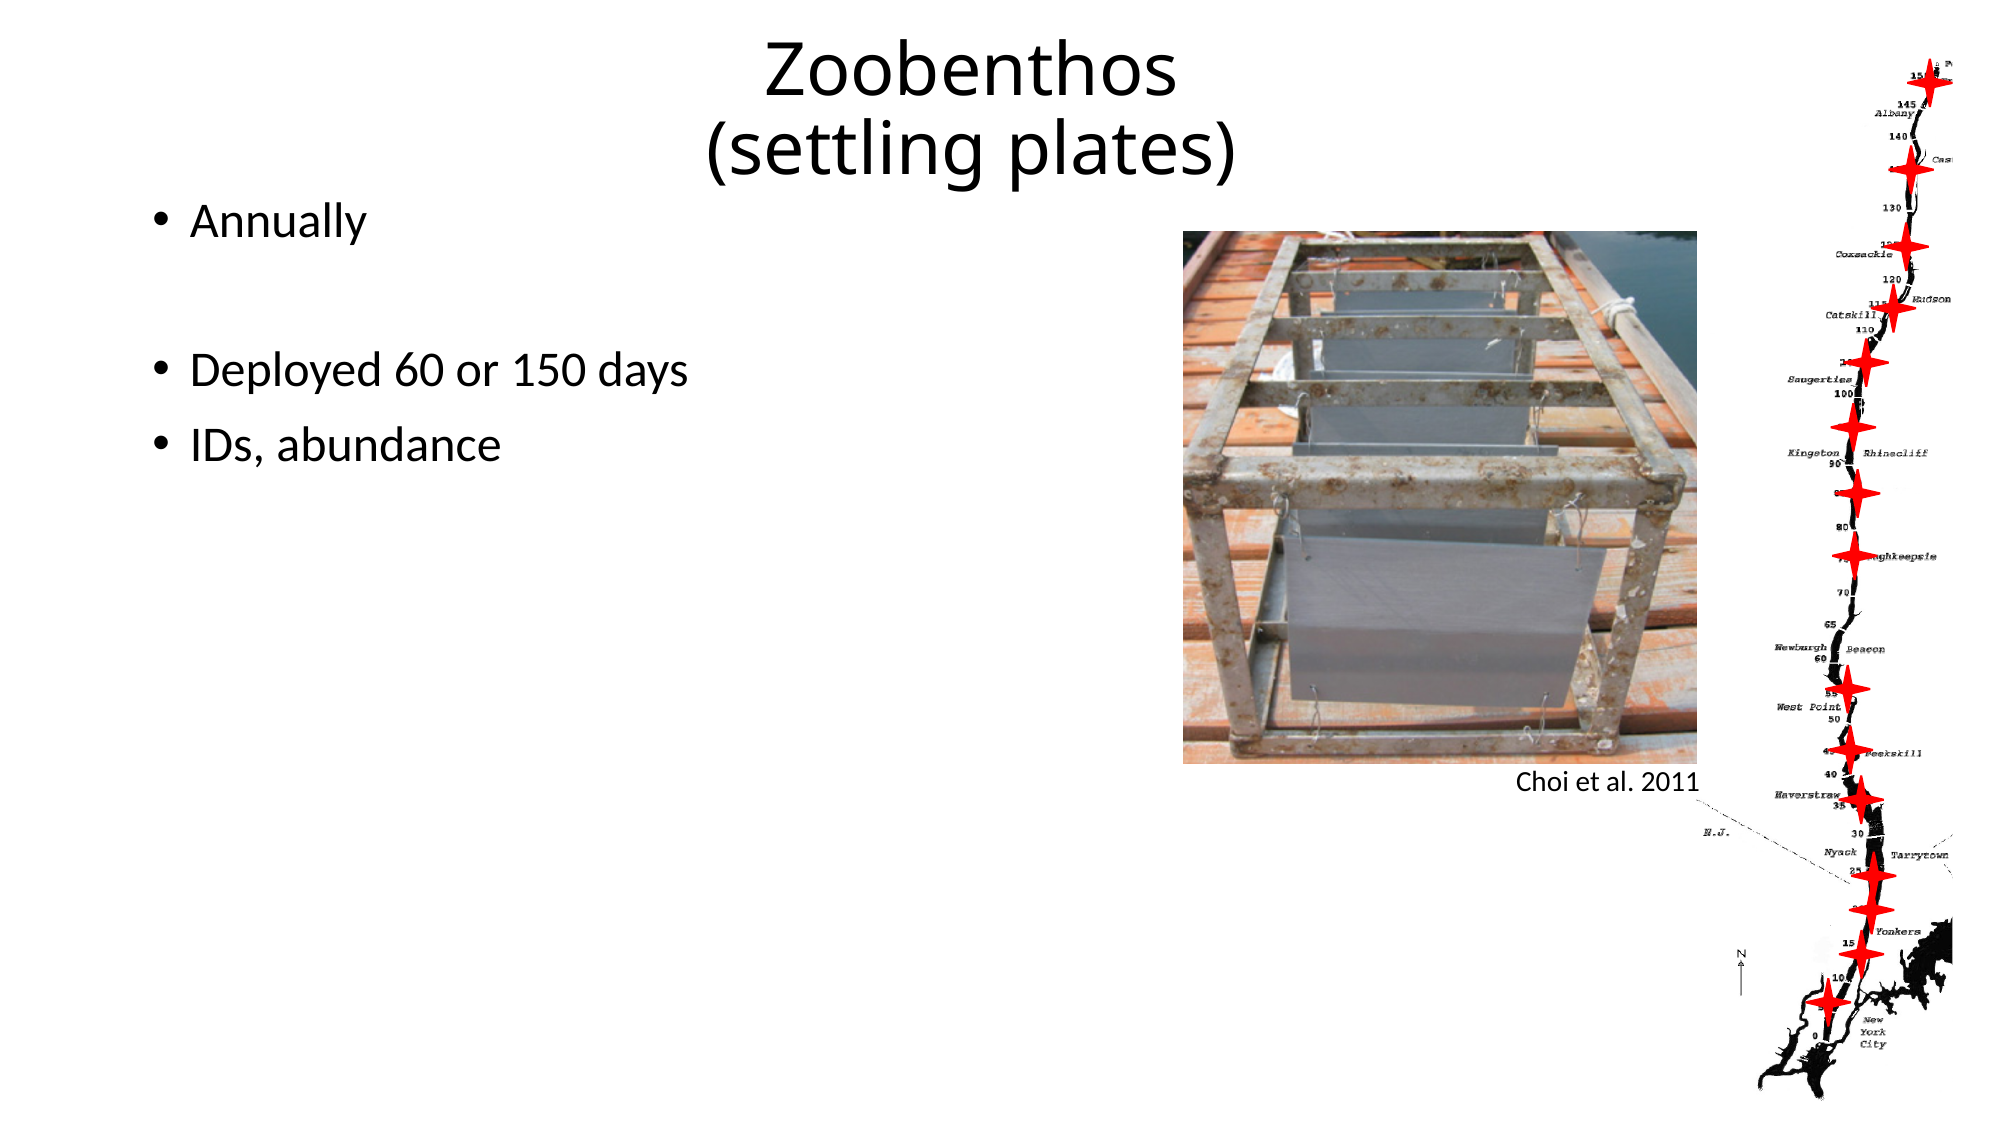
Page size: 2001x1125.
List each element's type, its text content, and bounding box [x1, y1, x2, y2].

picture [1183, 231, 1697, 764]
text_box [1670, 39, 1953, 1114]
title Zoobenthos (settling plates) [137, 23, 1806, 186]
text_box Choi et al. 2011 [1501, 764, 1670, 805]
list Annually Deployed 60 or 150 days IDs, abundance [137, 186, 1670, 1043]
